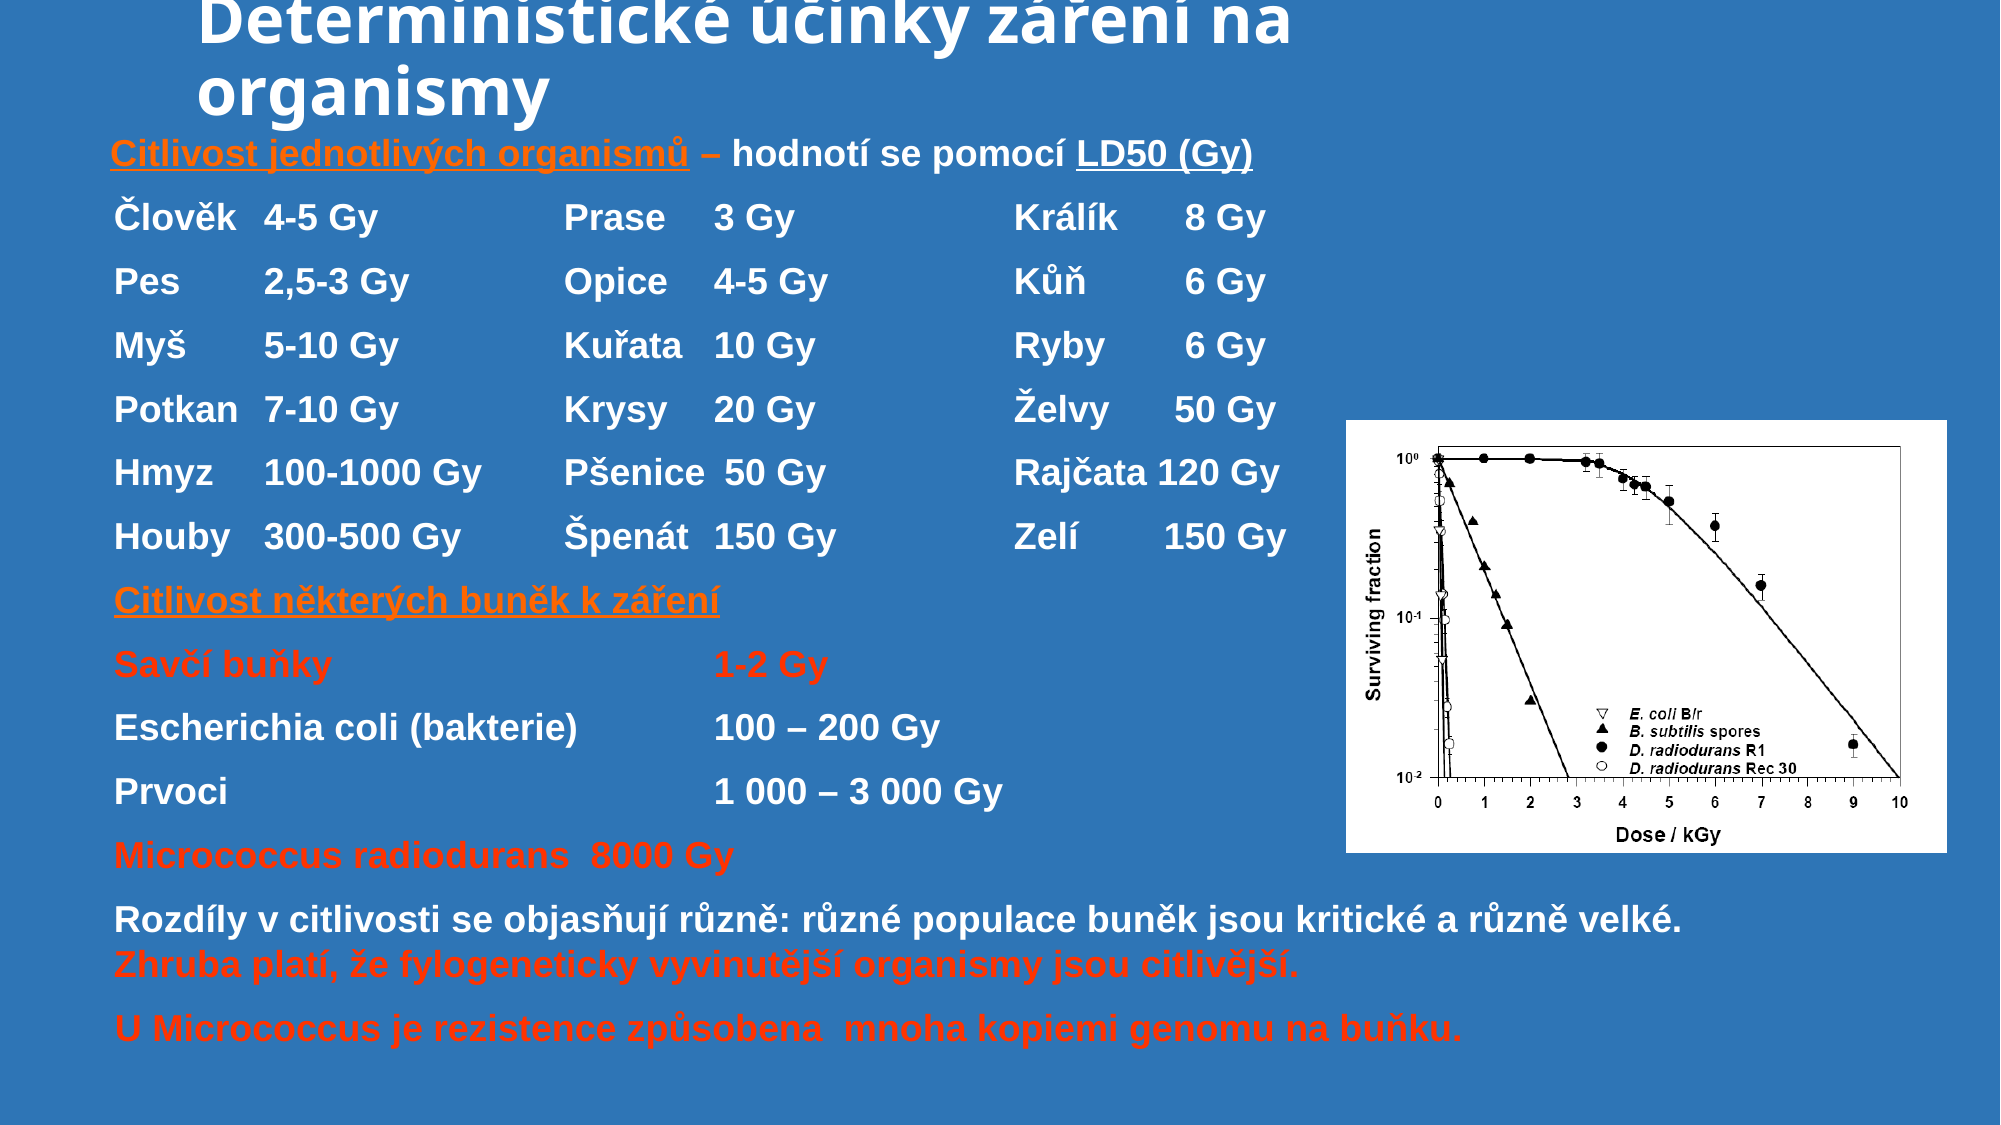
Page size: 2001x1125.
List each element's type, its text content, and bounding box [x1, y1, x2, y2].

text_box [106, 706, 137, 812]
text_box Citlivost jednotlivých organismů – hodnotí se pomocí LD50 (Gy) Člověk 4-5 Gy Prase 3 Gy Králík 8 Gy Pes 2,5-3 Gy Opice 4-5 Gy Kůň 6 Gy Myš 5-10 Gy Kuřata 10 Gy Ryby 6 Gy Potkan 7-10 Gy Krysy 20 Gy Želvy 50 Gy Hmyz 100-1000 Gy Pšenice 50 Gy Rajčata 120 Gy Houby 300-500 Gy Špenát 150 Gy Zelí 150 Gy Citlivost některých buněk k záření Savčí buňky 1-2 Gy Escherichia coli (bakterie) 100 – 200 Gy Prvoci 1 000 – 3 000 Gy Micrococcus radiodurans 8000 Gy Rozdíly v citlivosti se objasňují různě: různé populace buněk jsou kritické a různě velké. Zhruba platí, že fylogeneticky vyvinutější organismy jsou citlivější. U Micrococcus je rezistence způsobena mnoha kopiemi genomu na buňku. [0, 122, 1838, 1056]
picture [1346, 420, 1947, 853]
title Deterministické účinky záření na organismy [181, 38, 1532, 79]
